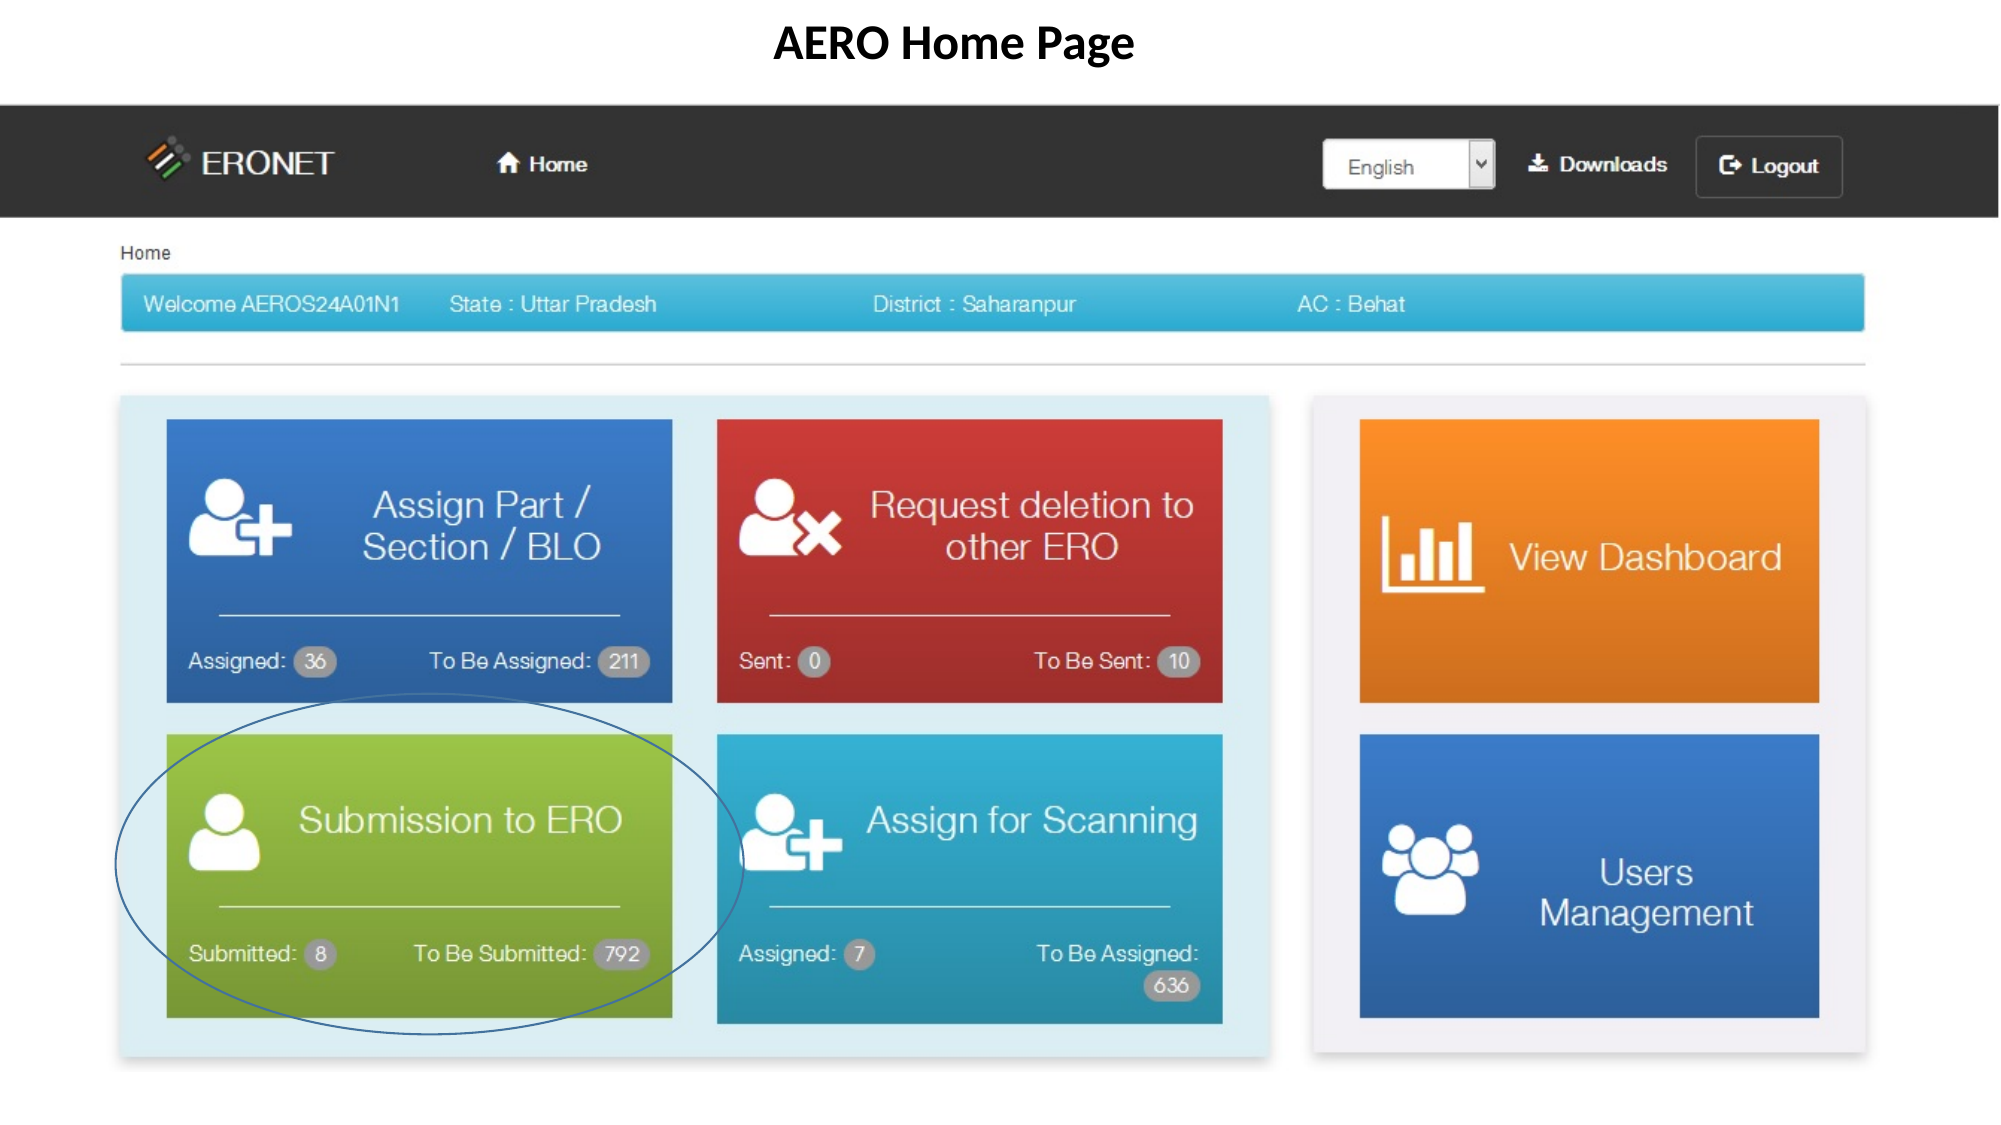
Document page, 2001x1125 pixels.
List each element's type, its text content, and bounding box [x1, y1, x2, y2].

text_box AERO Home Page [758, 2, 1151, 78]
picture [0, 103, 2000, 1072]
